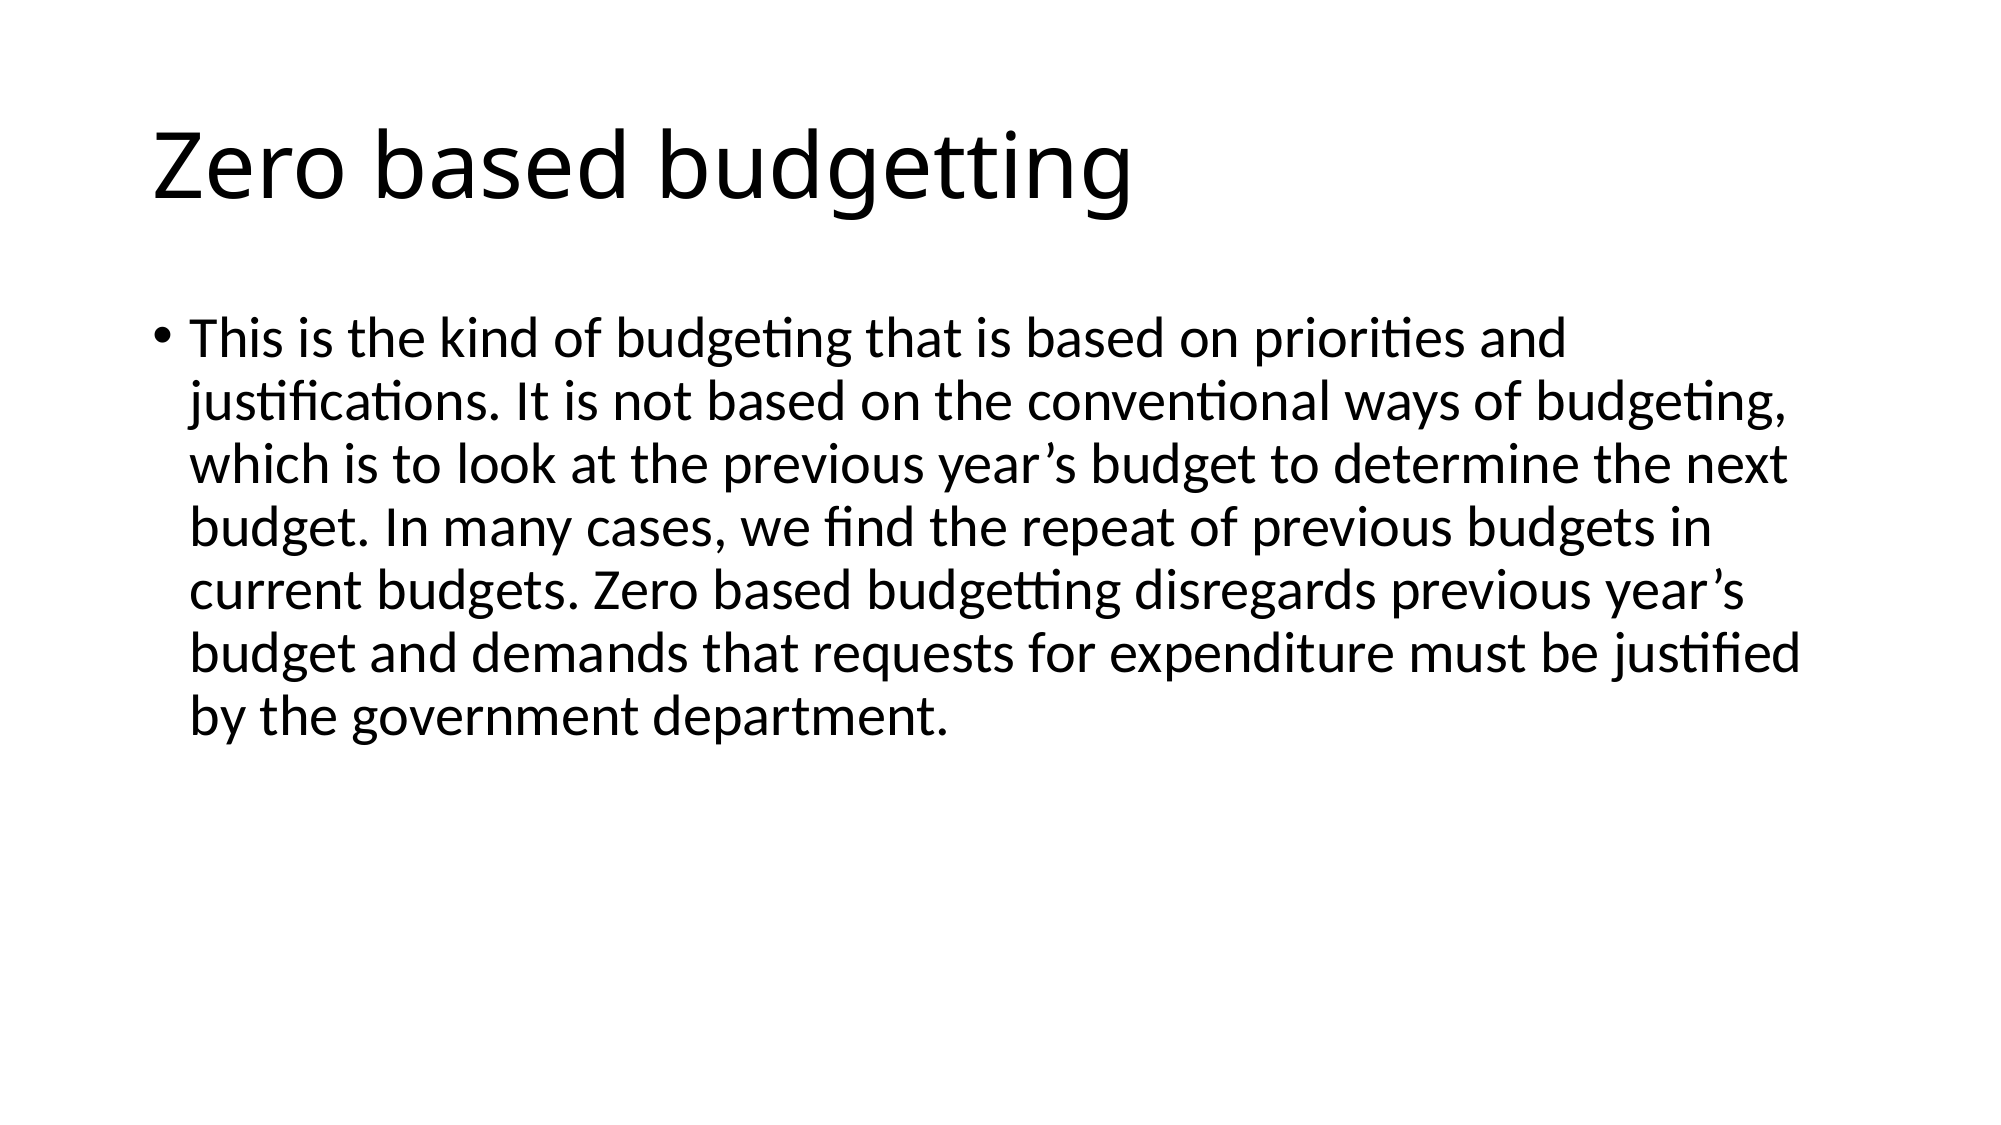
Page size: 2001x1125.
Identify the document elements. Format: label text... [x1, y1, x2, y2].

list This is the kind of budgeting that is based on priorities and justifications. It is not based on the conventional ways of budgeting, which is to look at the previous year’s budget to determine the next budget. In many cases, we find the repeat of previous budgets in current budgets. Zero based budgetting disregards previous year’s budget and demands that requests for expenditure must be justified by the government department. [137, 299, 1863, 1014]
title Zero based budgetting [137, 59, 1863, 278]
